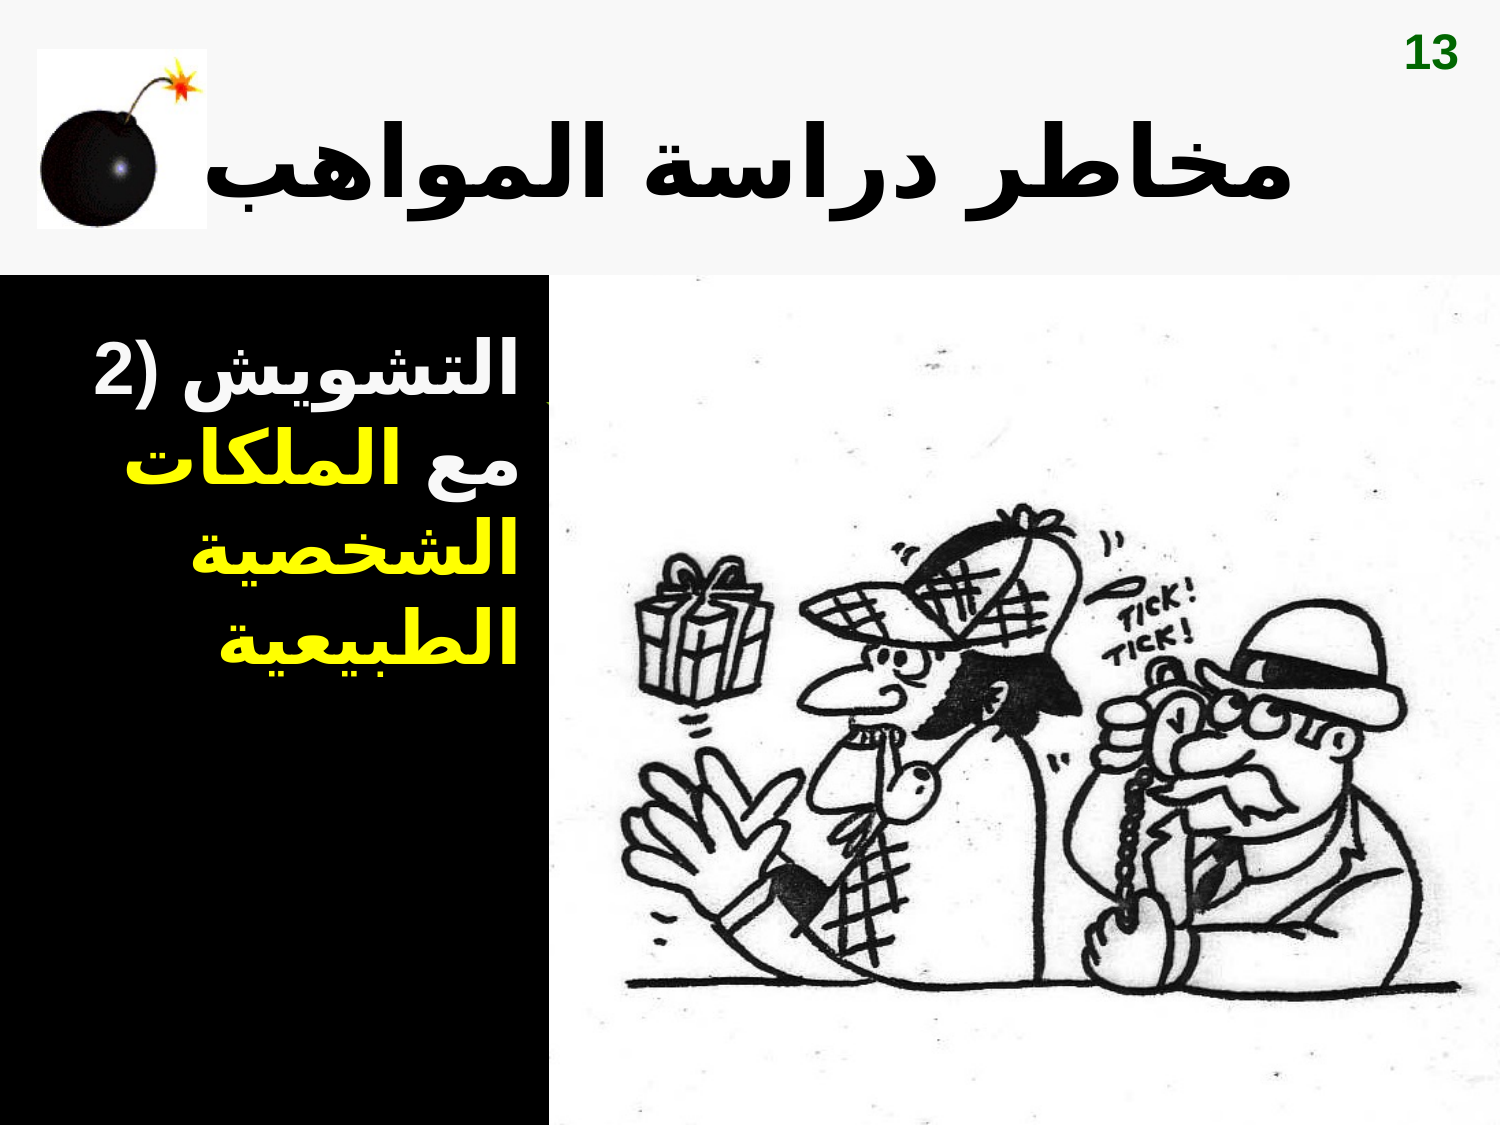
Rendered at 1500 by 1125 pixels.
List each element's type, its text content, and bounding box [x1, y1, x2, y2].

text_box 2) التشويش مع الملكات الشخصية الطبيعية [0, 312, 538, 688]
picture [548, 172, 1500, 1125]
picture [37, 49, 207, 229]
title مخاطر دراسة المواهب [24, 37, 1475, 225]
text_box 13 [1374, 12, 1488, 88]
text_box [0, 0, 1500, 275]
